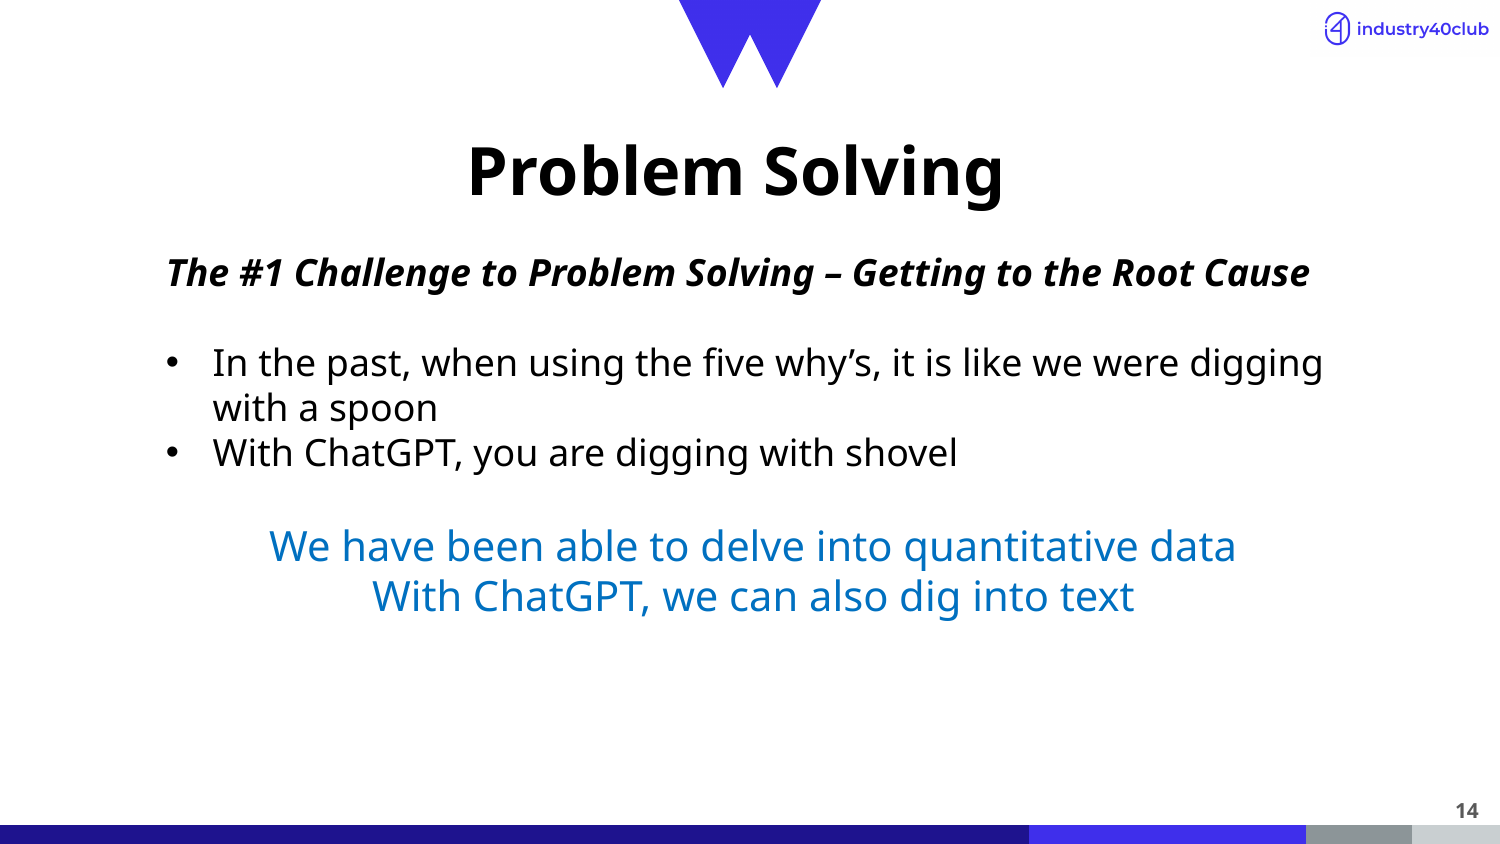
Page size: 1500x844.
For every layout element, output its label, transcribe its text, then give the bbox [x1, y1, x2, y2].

picture [1310, 0, 1500, 58]
text_box Problem Solving [44, 97, 1429, 224]
picture [0, 825, 1500, 844]
slide_number 14 [1403, 779, 1494, 823]
text_box The #1 Challenge to Problem Solving – Getting to the Root Cause In the past, when using the five why’s, it is like we were digging with a spoon With ChatGPT, you are digging with shovel We have been able to delve into quantitative data With ChatGPT, we can also dig into text [151, 242, 1356, 627]
picture [678, 0, 822, 89]
